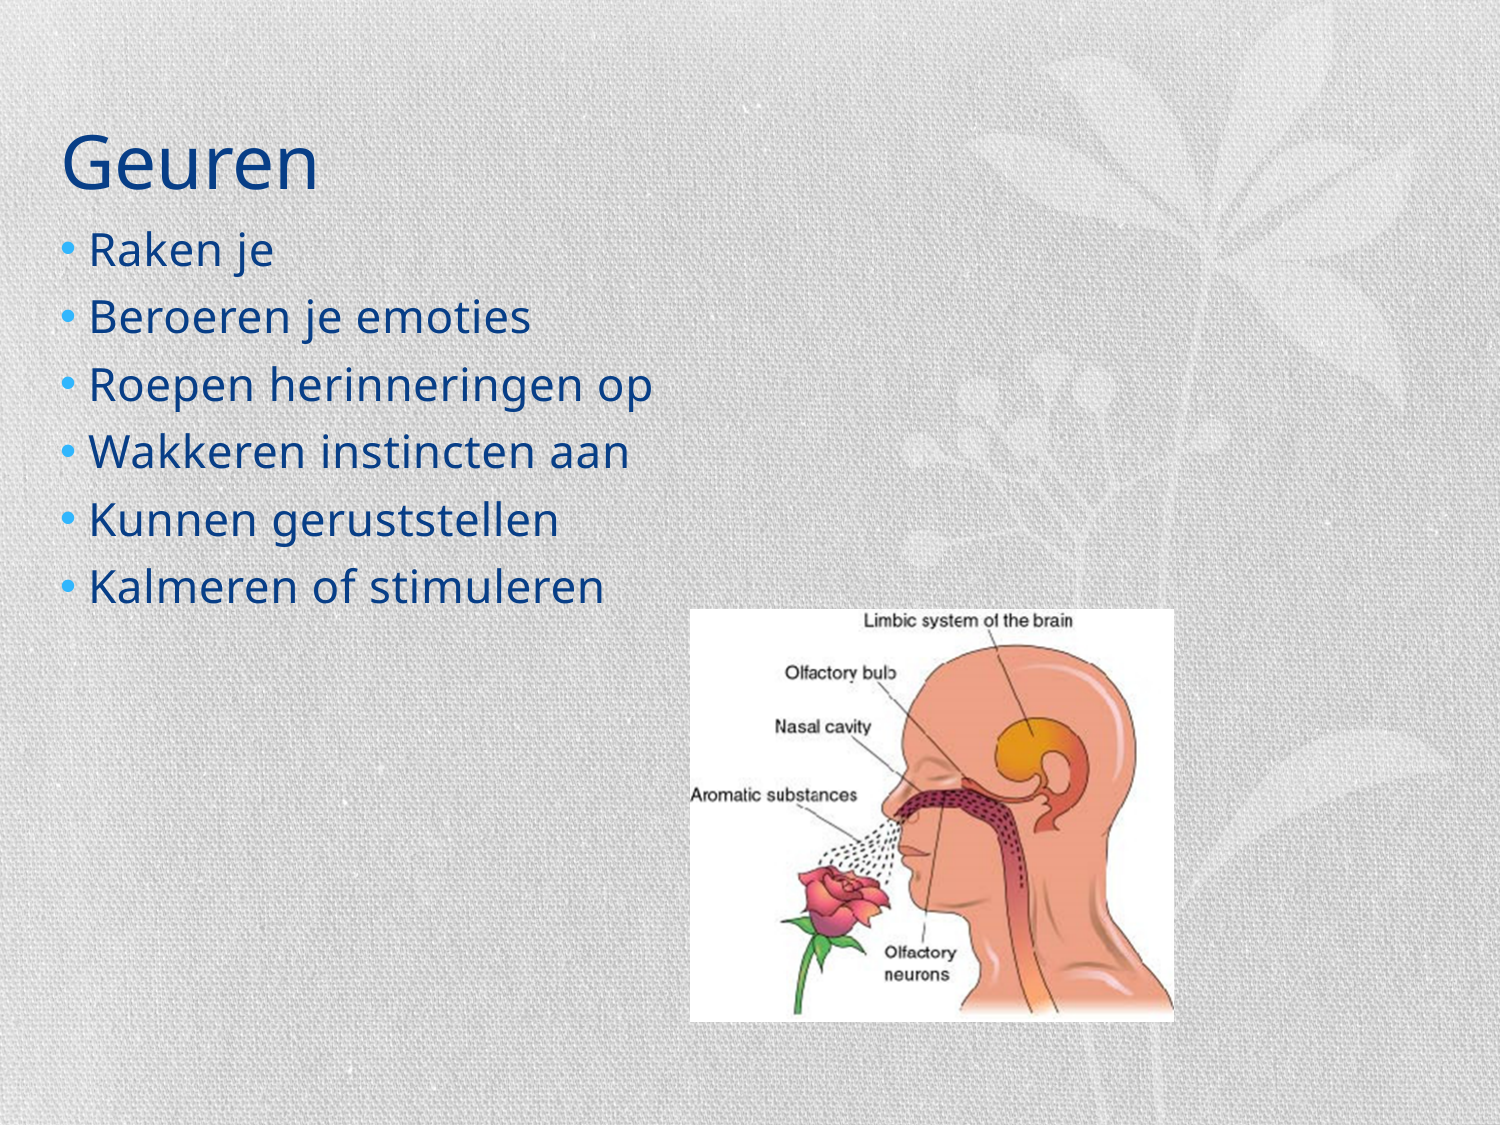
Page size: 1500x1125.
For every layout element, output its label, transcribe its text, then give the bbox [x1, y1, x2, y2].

title Geuren [45, 37, 1455, 213]
list Raken je Beroeren je emoties Roepen herinneringen op Wakkeren instincten aan Kunnen geruststellen Kalmeren of stimuleren [45, 213, 1455, 1023]
picture [690, 609, 1175, 1022]
